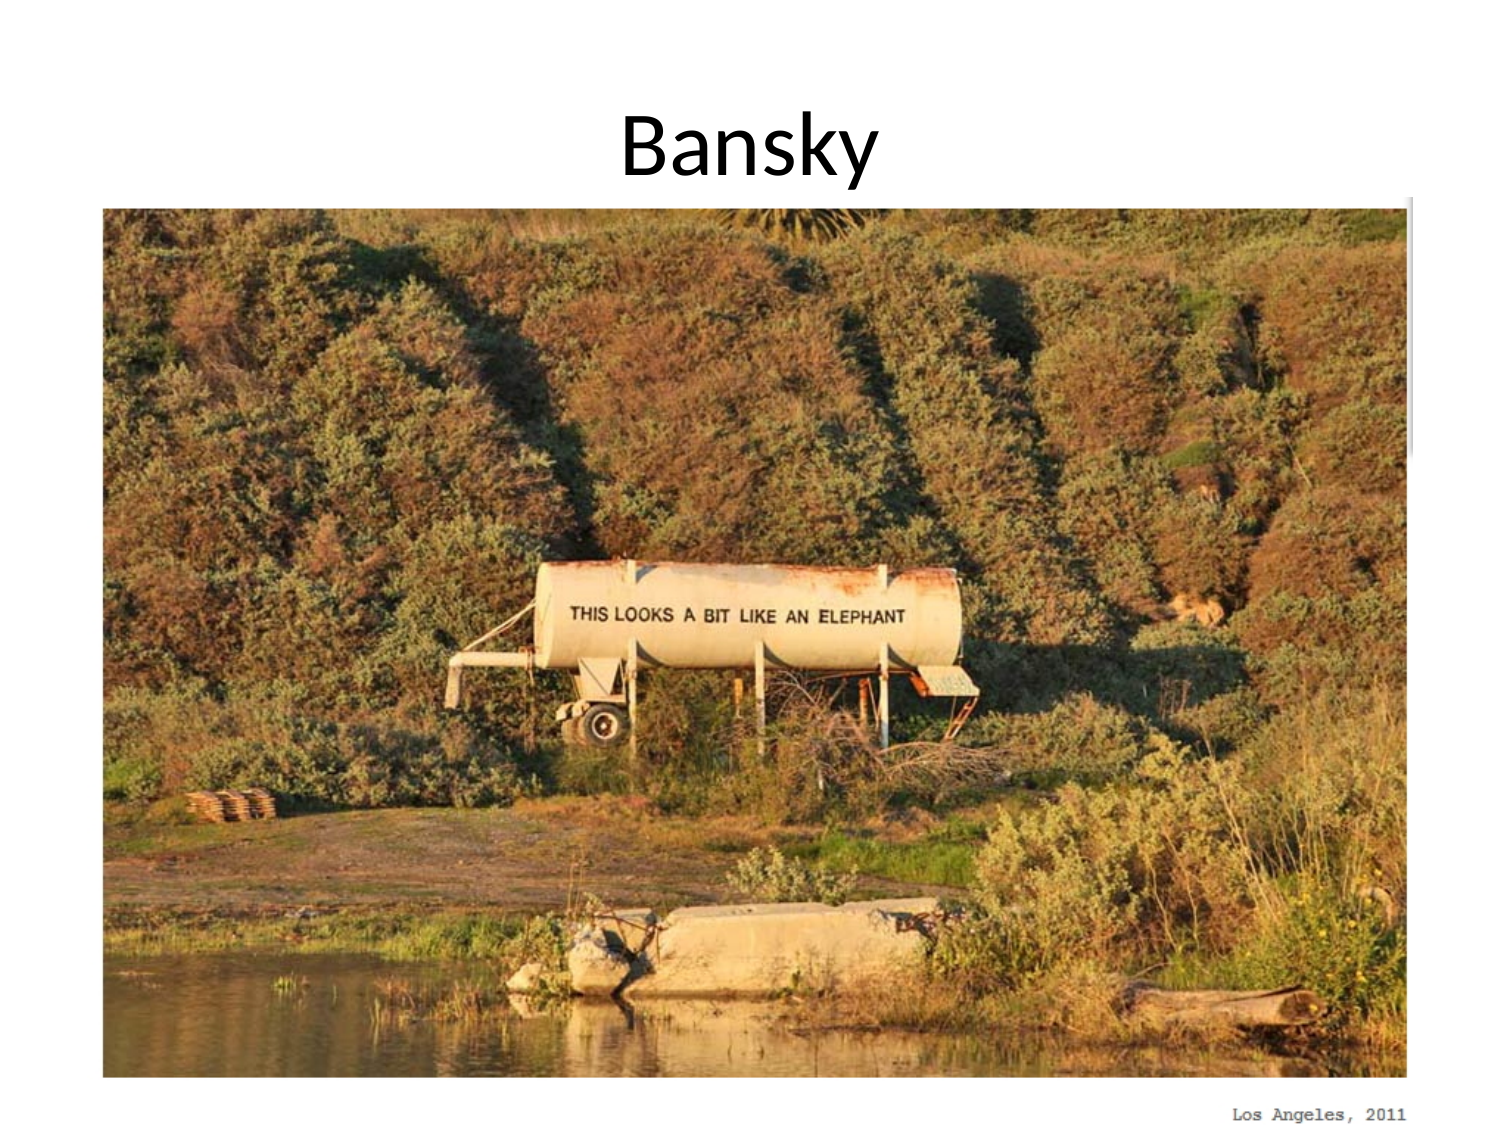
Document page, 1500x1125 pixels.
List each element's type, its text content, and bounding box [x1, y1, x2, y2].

picture [87, 196, 1413, 1125]
title Bansky [75, 45, 1425, 233]
